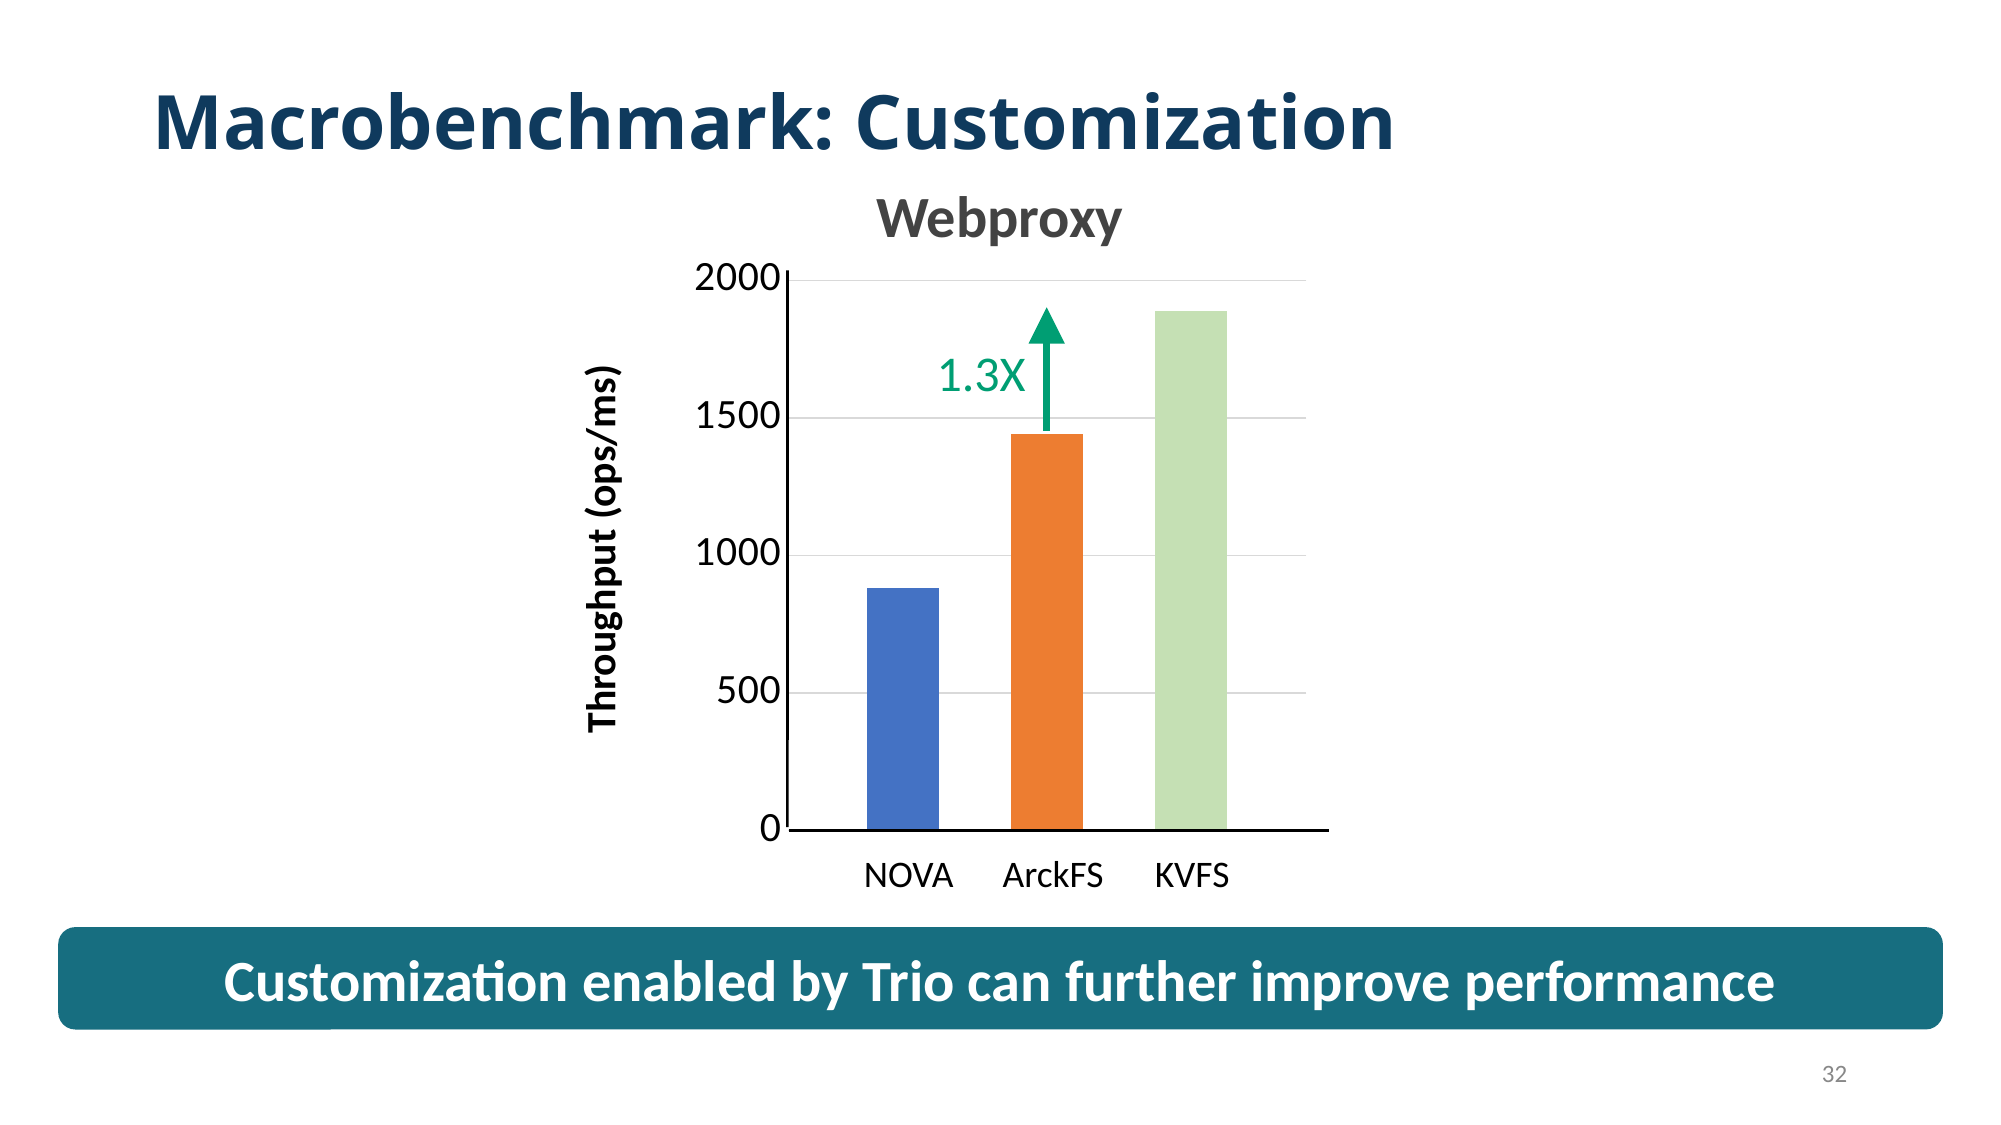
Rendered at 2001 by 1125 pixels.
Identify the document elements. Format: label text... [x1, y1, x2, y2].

slide_number 32 [1412, 1042, 1863, 1103]
chart [542, 244, 1503, 920]
text_box Webproxy [861, 172, 1139, 244]
text_box [115, 34, 1938, 165]
text_box Customization enabled by Trio can further improve performance [58, 927, 1943, 1030]
text_box Macrobenchmark: Customization [137, 59, 1943, 190]
